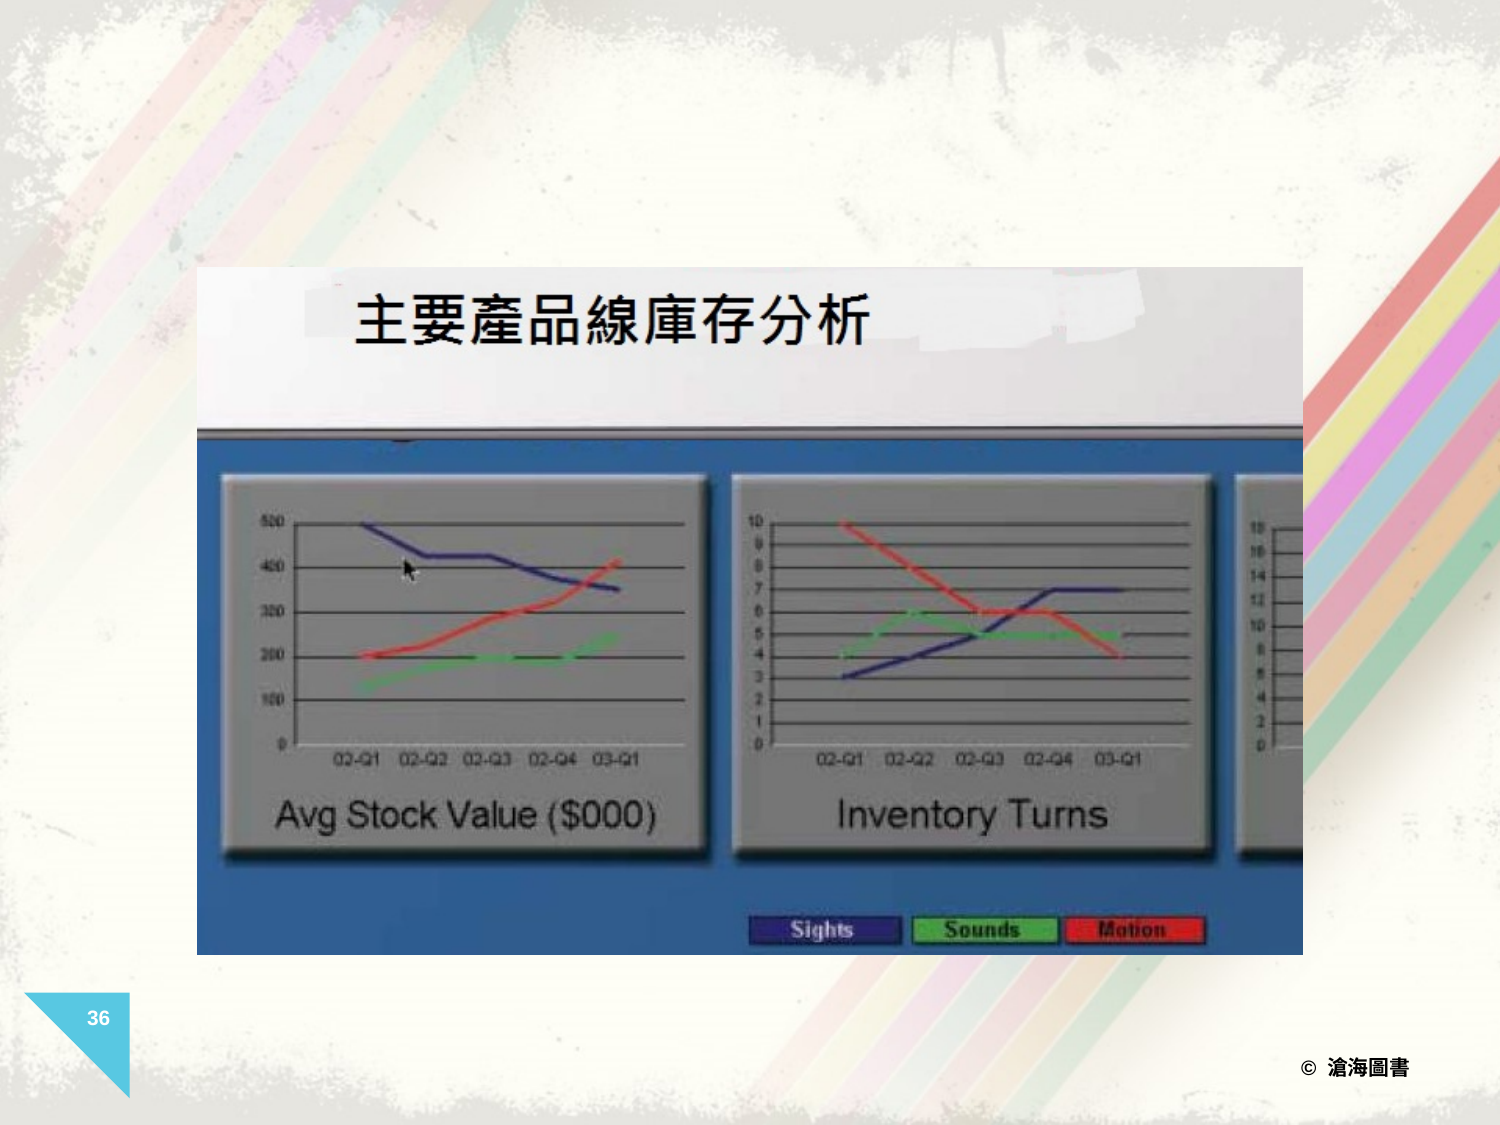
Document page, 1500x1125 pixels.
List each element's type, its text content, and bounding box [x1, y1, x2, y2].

picture [0, 0, 1500, 1125]
footer © 滄海圖書 [949, 1049, 1426, 1093]
slide_number 36 [37, 999, 126, 1043]
